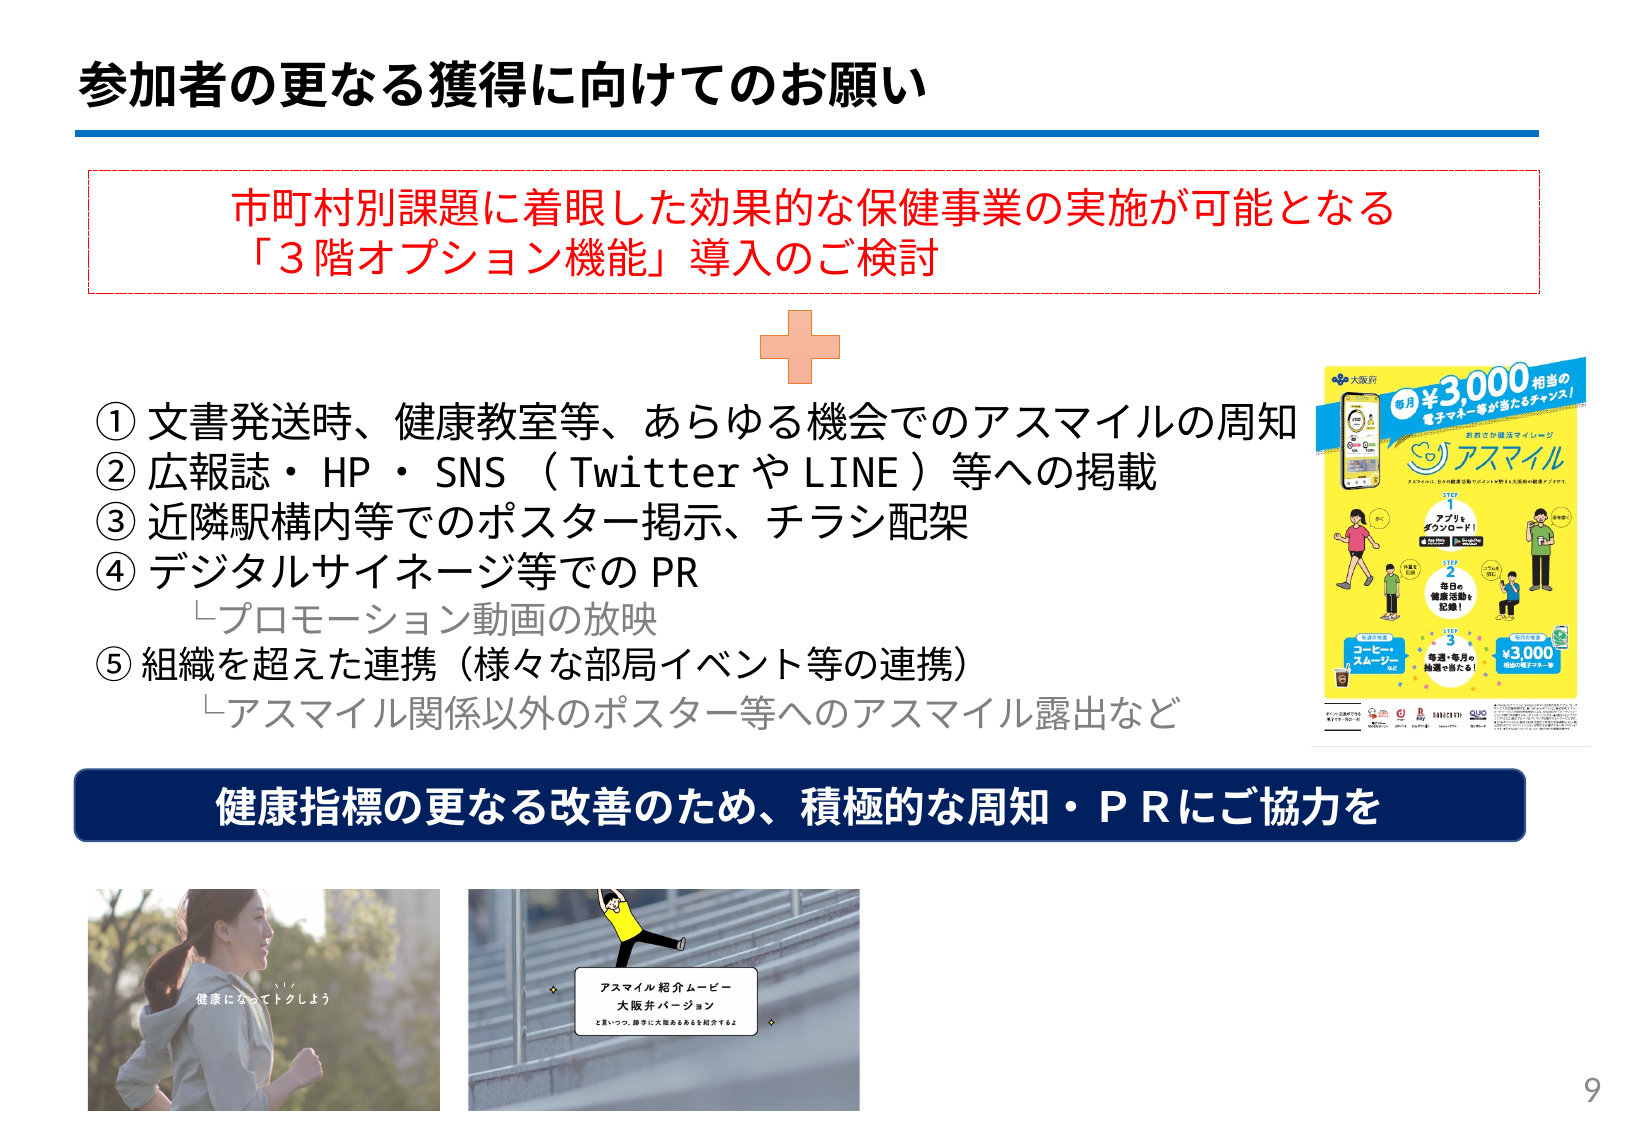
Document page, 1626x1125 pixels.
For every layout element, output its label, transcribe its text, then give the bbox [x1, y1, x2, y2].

text_box [760, 310, 840, 384]
text_box 9 [1510, 1065, 1617, 1110]
text_box 参加者の更なる獲得に向けてのお願い [63, 17, 1564, 151]
picture [87, 888, 440, 1111]
picture [468, 888, 860, 1111]
text_box 健康指標の更なる改善のため、積極的な周知・ＰＲにご協力を [73, 768, 1527, 843]
picture [1311, 349, 1591, 747]
text_box ①文書発送時、健康教室等、あらゆる機会でのアスマイルの周知 ②広報誌・HP・SNS（TwitterやLINE）等への掲載 ③近隣駅構内等でのポスター掲示、チラシ配架 ④デジタルサイネージ等でのPR └プロモーション動画の放映 ⑤組織を超えた連携（様々な部局イベント等の連携） └アスマイル関係以外のポスター等へのアスマイル露出など [80, 388, 1311, 744]
text_box 市町村別課題に着眼した効果的な保健事業の実施が可能となる 「３階オプション機能」導入のご検討 [88, 170, 1540, 294]
